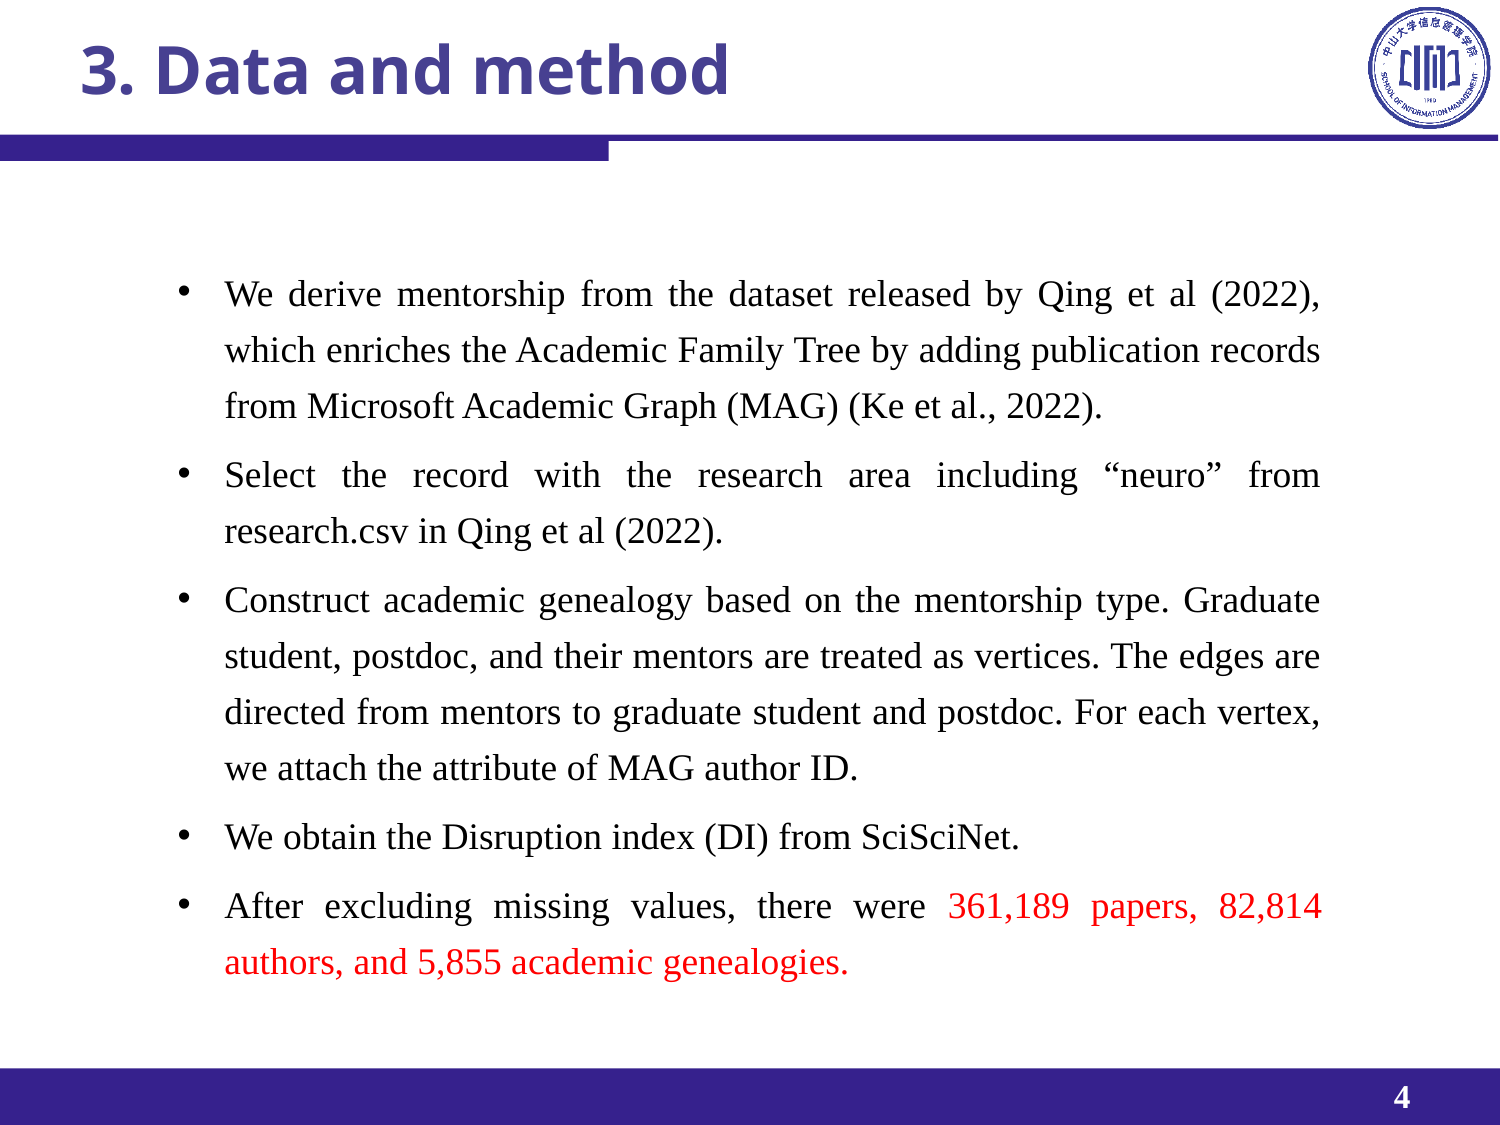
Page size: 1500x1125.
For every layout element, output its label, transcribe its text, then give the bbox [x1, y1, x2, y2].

title 3. Data and method [77, 25, 750, 216]
slide_number 4 [1387, 1076, 1437, 1125]
text_box We derive mentorship from the dataset released by Qing et al (2022), which enriches the Academic Family Tree by adding publication records from Microsoft Academic Graph (MAG) (Ke et al., 2022). Select the record with the research area including “neuro” from research.csv in Qing et al (2022). Construct academic genealogy based on the mentorship type. Graduate student, postdoc, and their mentors are treated as vertices. The edges are directed from mentors to graduate student and postdoc. For each vertex, we attach the attribute of MAG author ID. We obtain the Disruption index (DI) from SciSciNet. After excluding missing values, there were 361,189 papers, 82,814 authors, and 5,855 academic genealogies. [162, 249, 1338, 990]
picture [1368, 7, 1491, 129]
